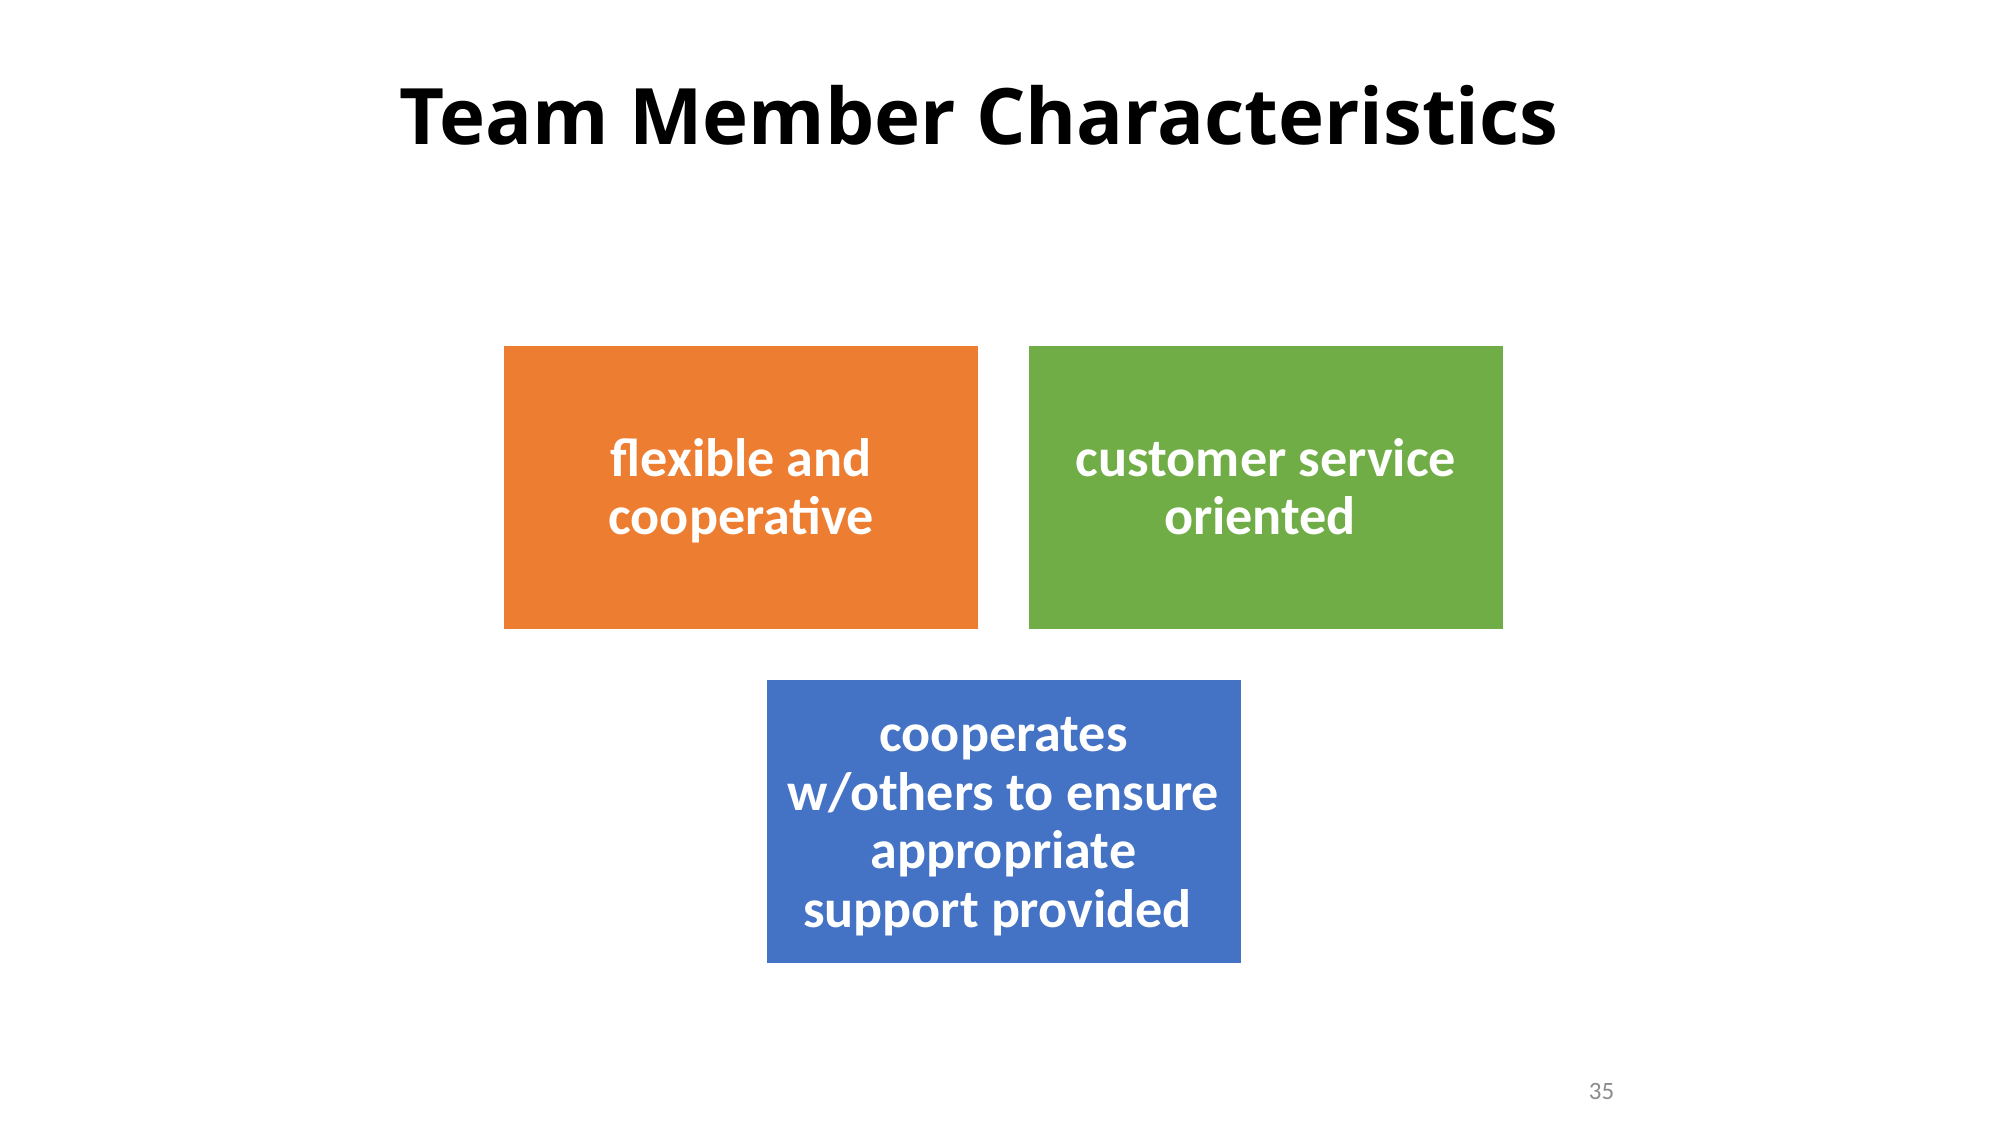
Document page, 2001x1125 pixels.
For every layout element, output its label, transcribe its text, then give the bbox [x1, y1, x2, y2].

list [384, 344, 1623, 966]
slide_number 35 [1468, 1059, 1630, 1120]
title Team Member Characteristics [384, 47, 1623, 285]
